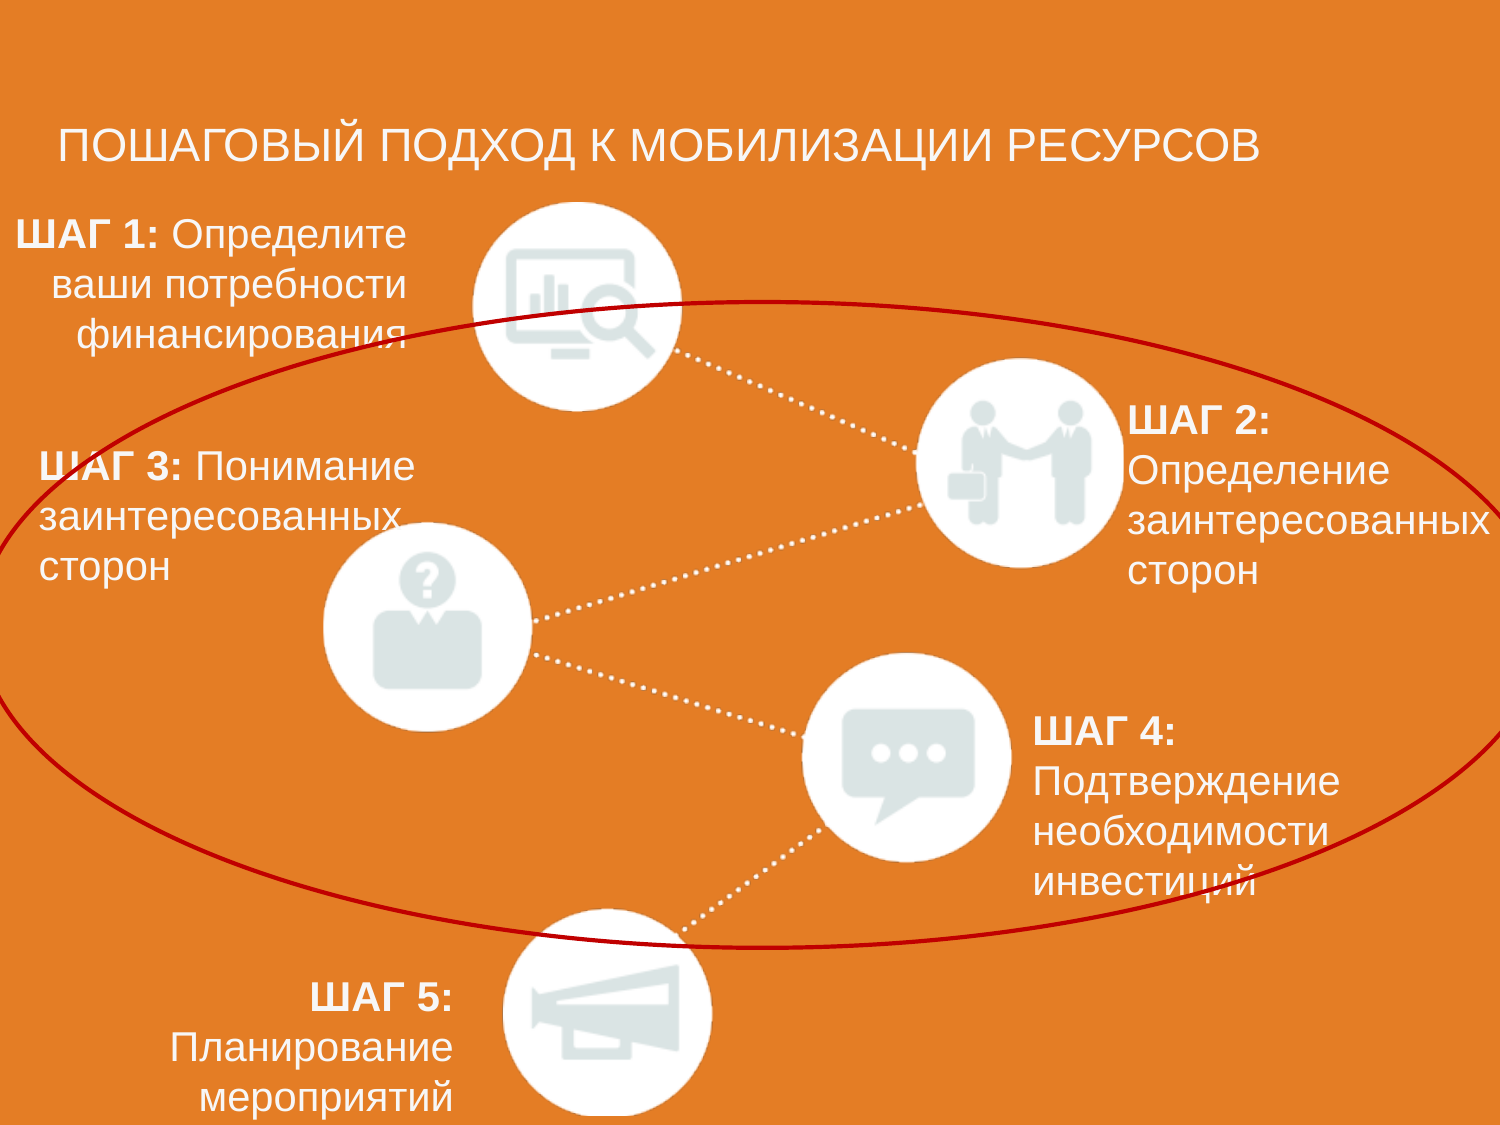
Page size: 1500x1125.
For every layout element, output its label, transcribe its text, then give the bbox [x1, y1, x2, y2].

text_box [1129, 337, 1500, 913]
text_box [0, 356, 318, 893]
text_box ШАГ 1: Определите ваши потребности финансирования [0, 199, 423, 365]
picture [323, 202, 1124, 1116]
text_box ШАГ 5: Планирование мероприятий [93, 962, 469, 1125]
text_box ШАГ 2: Определение заинтересованных сторон [1296, 385, 1500, 511]
text_box ШАГ 3: Понимание заинтересованных сторон [23, 431, 130, 514]
text_box ШАГ 4: Подтверждение необходимости инвестиций [1136, 820, 1393, 912]
title ПОШАГОВЫЙ ПОДХОД К МОБИЛИЗАЦИИ РЕСУРСОВ [42, 83, 1393, 179]
